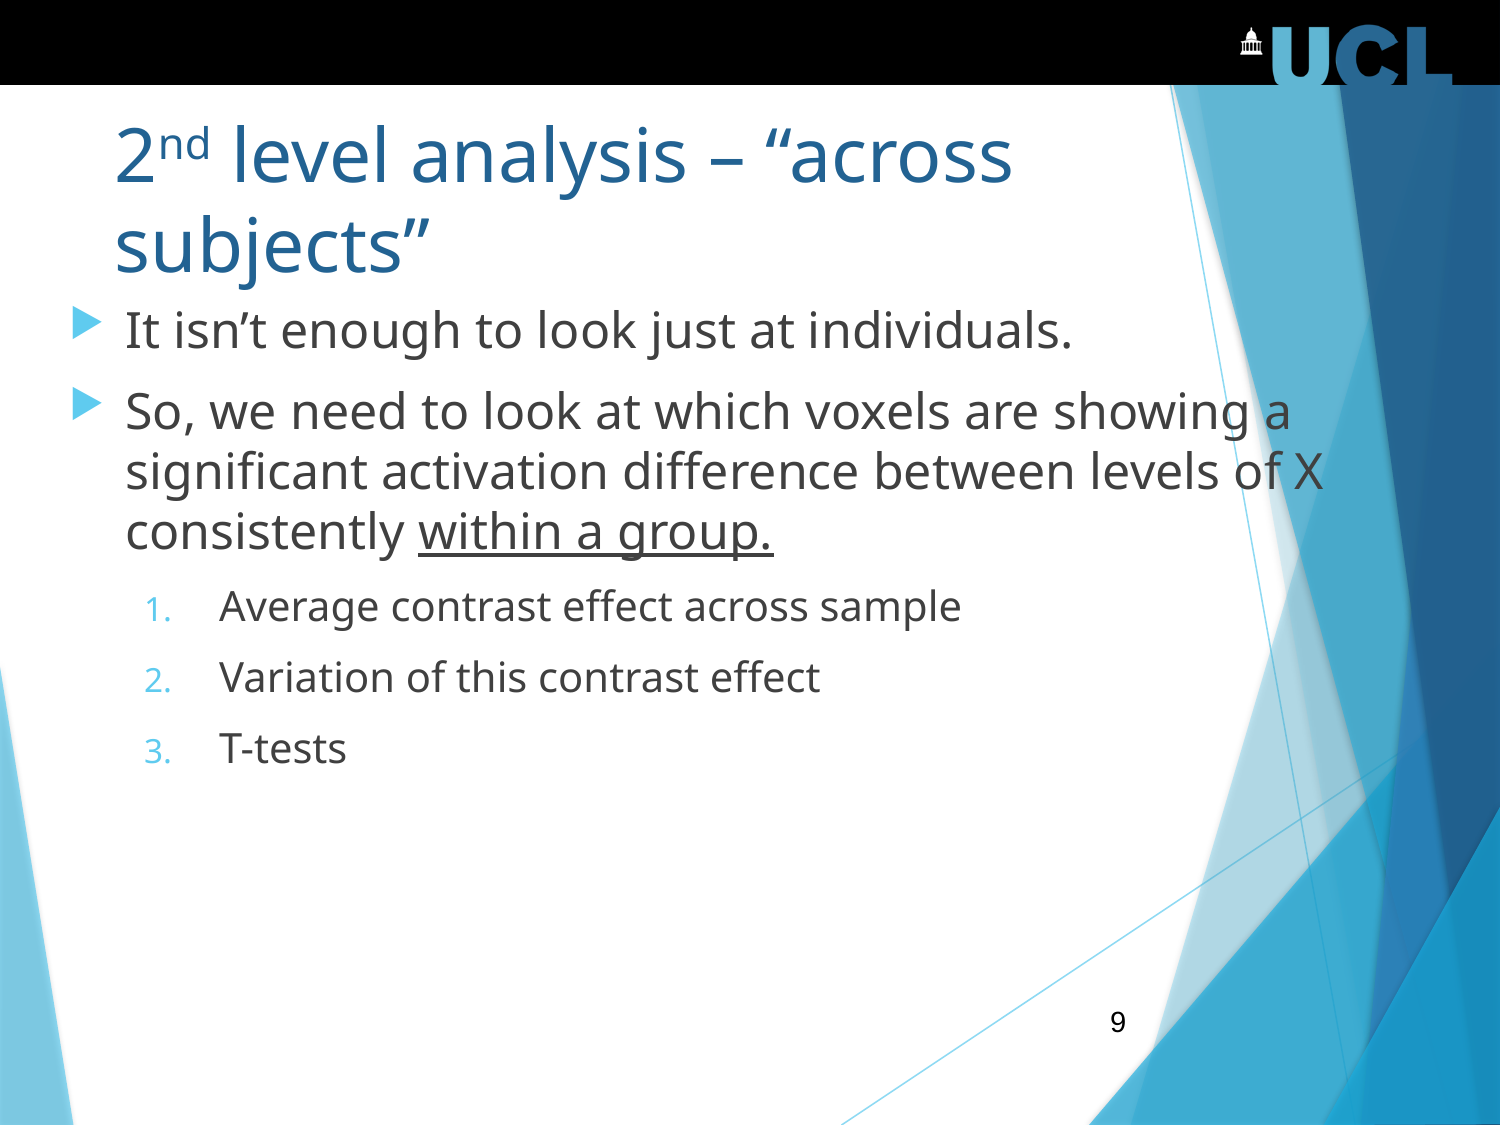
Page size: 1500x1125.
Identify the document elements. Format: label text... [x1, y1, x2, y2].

picture [0, 0, 1500, 85]
list It isn’t enough to look just at individuals. So, we need to look at which voxels are showing a significant activation difference between levels of X consistently within a group. Average contrast effect across sample Variation of this contrast effect T-tests [54, 290, 1447, 1012]
title 2nd level analysis – “across subjects” [99, 99, 1142, 290]
slide_number 9 [1057, 991, 1142, 1051]
